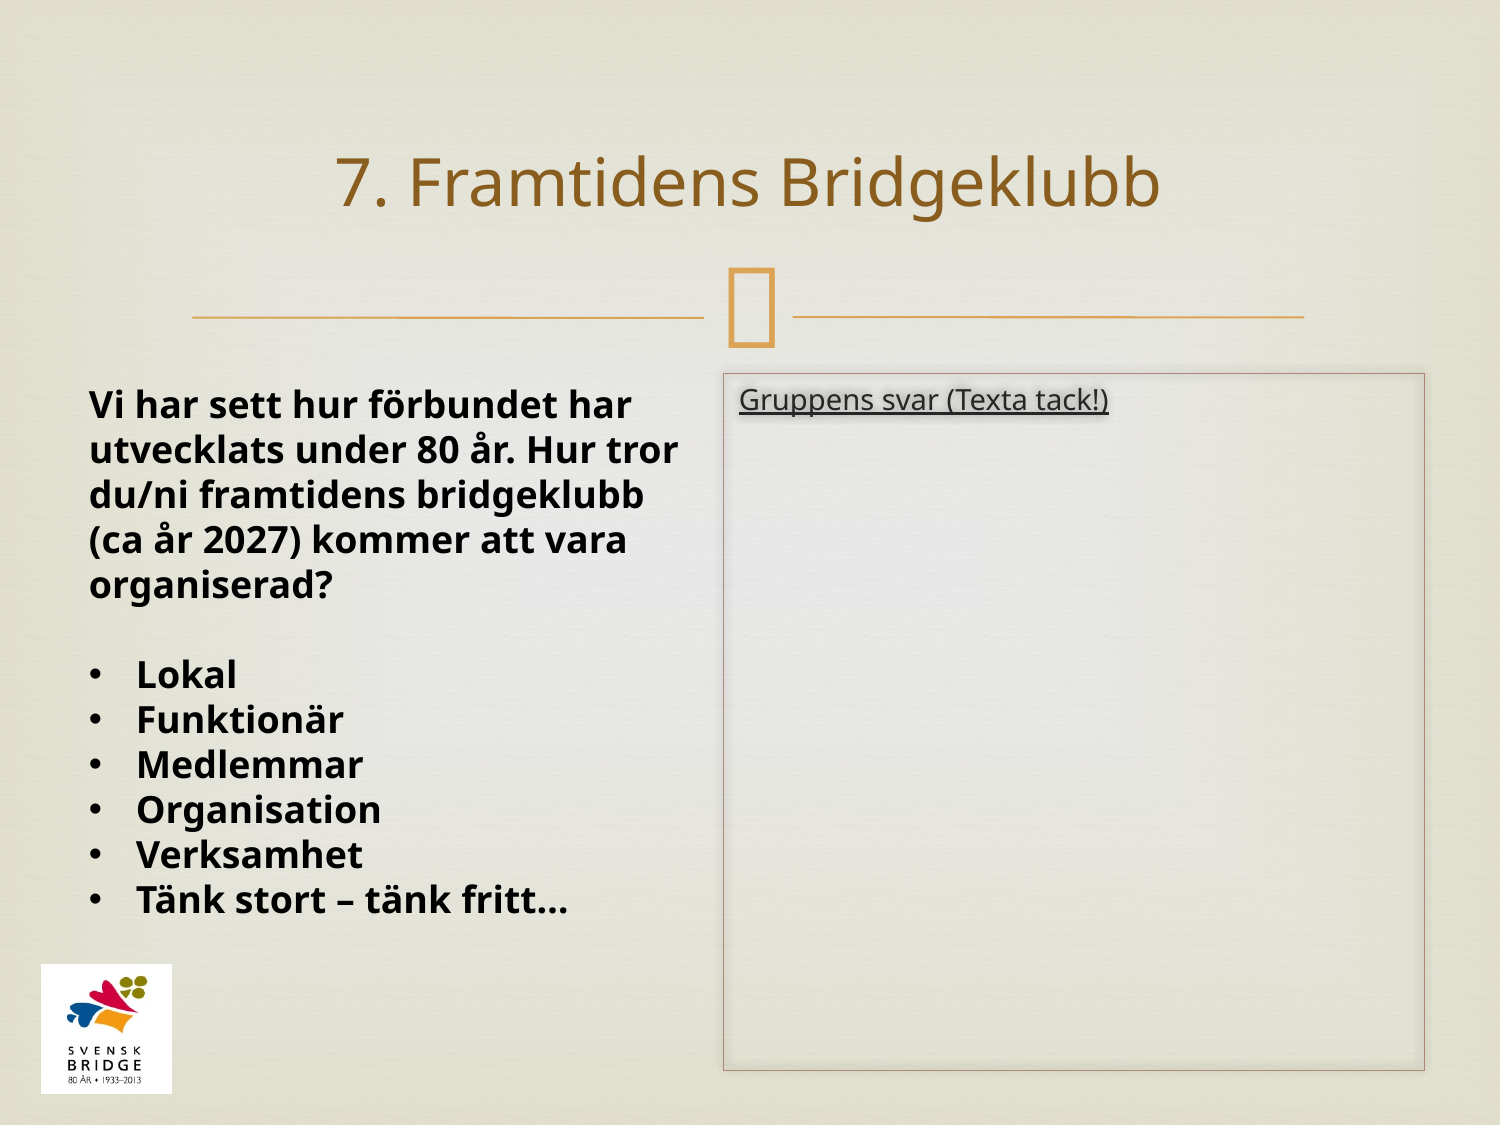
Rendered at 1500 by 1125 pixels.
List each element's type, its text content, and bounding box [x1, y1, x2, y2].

text_box Vi har sett hur förbundet har utvecklats under 80 år. Hur tror du/ni framtidens bridgeklubb (ca år 2027) kommer att vara organiserad? Lokal Funktionär Medlemmar Organisation Verksamhet Tänk stort – tänk fritt… [74, 373, 715, 974]
picture [40, 963, 172, 1095]
text_box Gruppens svar (Texta tack!) [723, 373, 1425, 1071]
title 7. Framtidens Bridgeklubb [112, 93, 1386, 267]
